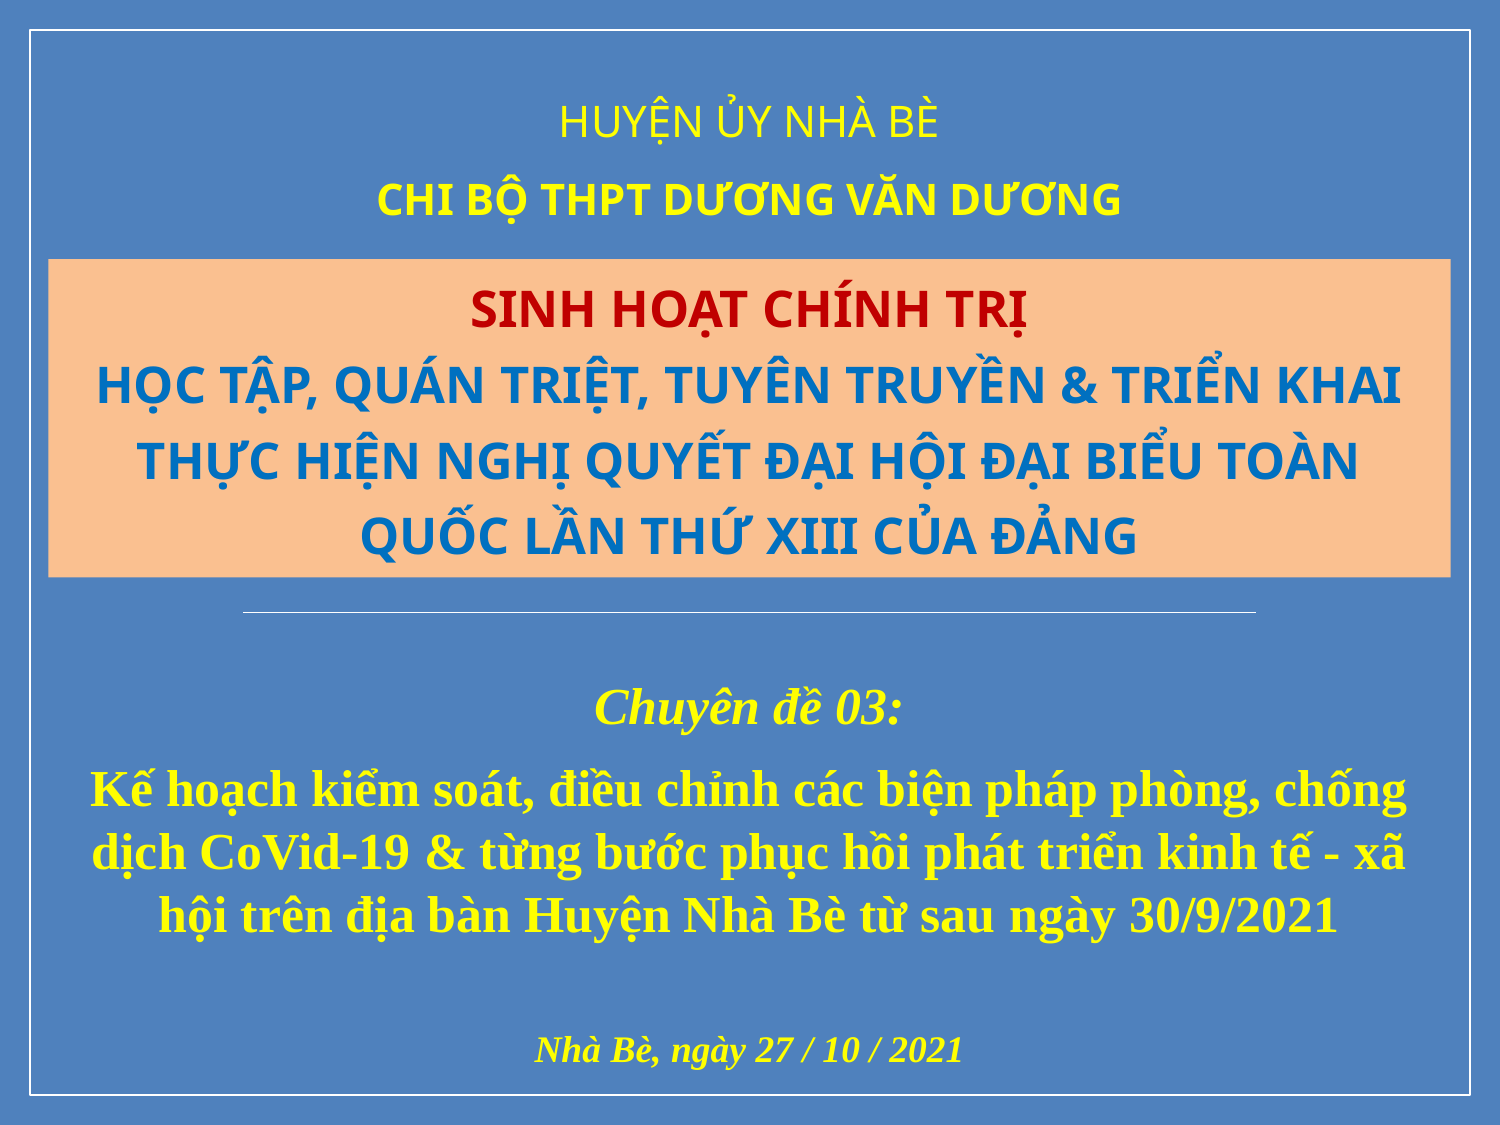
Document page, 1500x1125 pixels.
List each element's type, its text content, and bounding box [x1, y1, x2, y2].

title HUYỆN ỦY NHÀ BÈ CHI BỘ THPT DƯƠNG VĂN DƯƠNG [136, 59, 1363, 242]
subtitle Chuyên đề 03: Kế hoạch kiểm soát, điều chỉnh các biện pháp phòng, chống dịch CoVid-19 & từng bước phục hồi phát triển kinh tế - xã hội trên địa bàn Huyện Nhà Bè từ sau ngày 30/9/2021 [71, 634, 1428, 982]
text_box Nhà Bè, ngày 27 / 10 / 2021 [210, 1008, 1289, 1091]
text_box SINH HOẠT CHÍNH TRỊ Học tập, quán triệt, tuyên truyền & triển khai thực hiện nghị quyết đại hội đại biểu toàn quốc lần thứ xiii của đảng [48, 259, 1451, 578]
